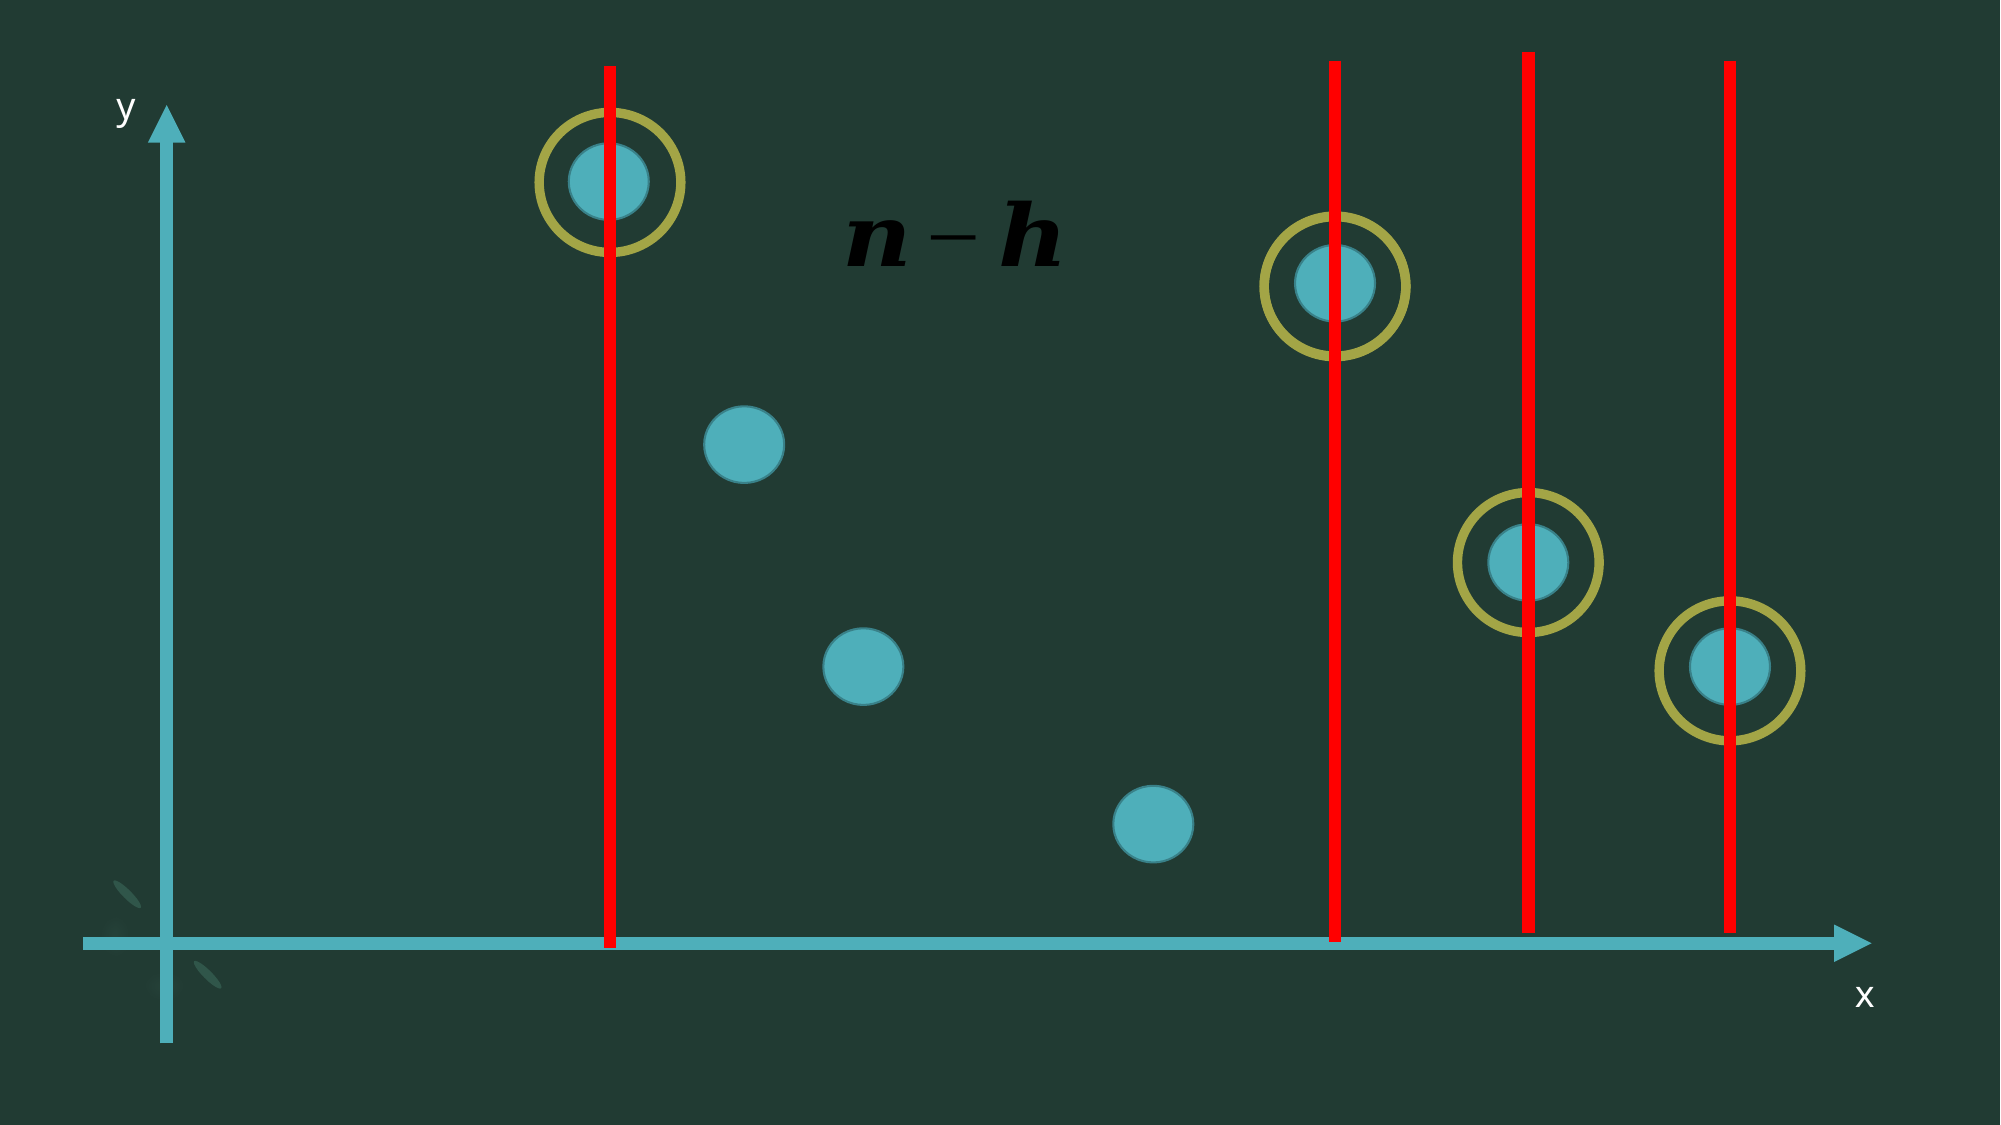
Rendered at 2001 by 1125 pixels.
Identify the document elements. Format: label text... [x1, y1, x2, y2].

text_box [1736, 600, 1802, 742]
text_box [538, 111, 604, 254]
text_box [1341, 215, 1407, 357]
text_box [1658, 600, 1724, 742]
text_box [1535, 491, 1601, 634]
text_box x [1839, 962, 1905, 1023]
text_box [616, 111, 682, 254]
text_box [1112, 784, 1195, 864]
text_box [822, 627, 905, 706]
text_box y [101, 74, 167, 135]
text_box [1263, 215, 1329, 357]
text_box [1456, 491, 1522, 634]
text_box [703, 405, 786, 484]
